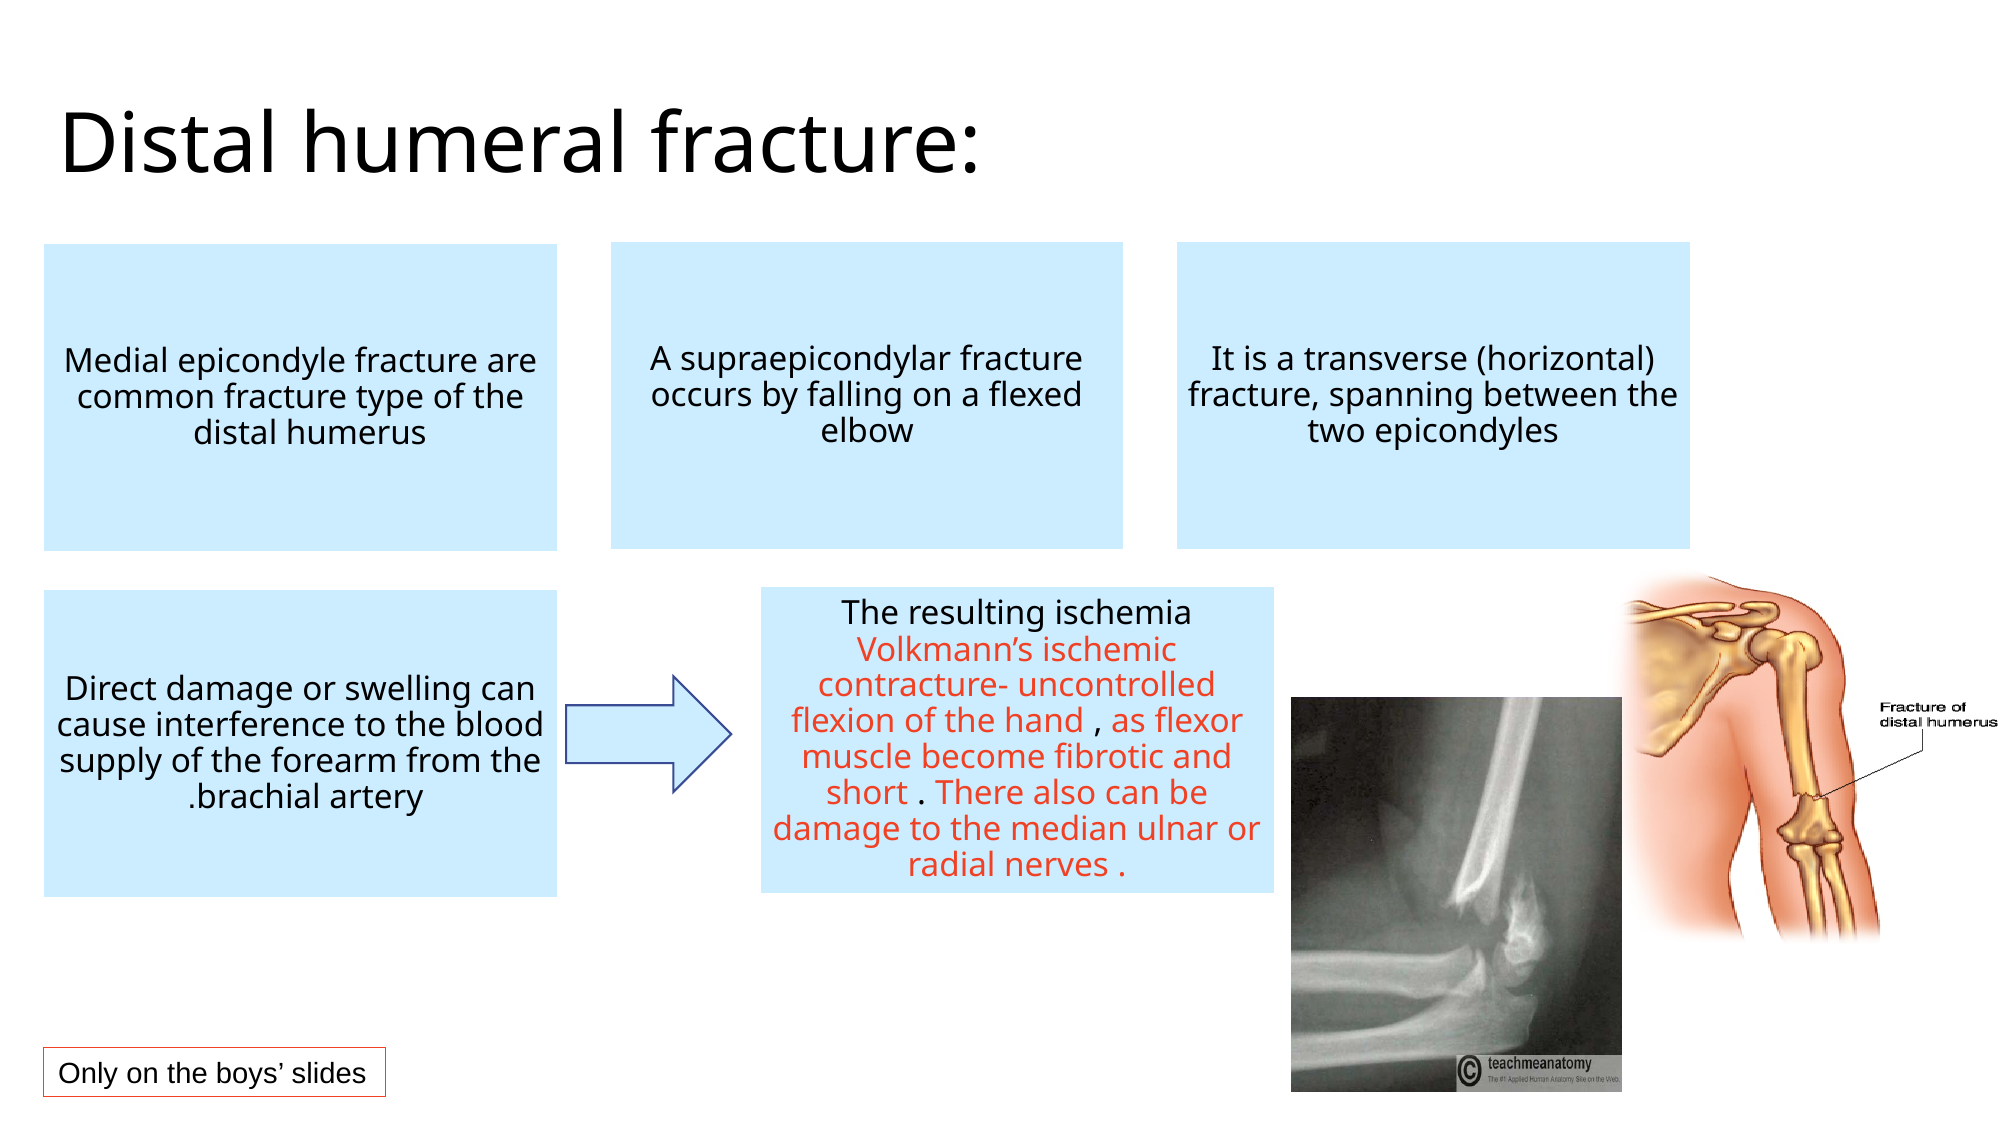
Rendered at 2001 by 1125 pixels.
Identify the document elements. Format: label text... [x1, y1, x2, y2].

picture [1291, 568, 2000, 1092]
text_box Only on the boys’ slides [43, 1047, 386, 1097]
title Distal humeral fracture: [43, 62, 1906, 217]
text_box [43, 111, 1691, 1040]
